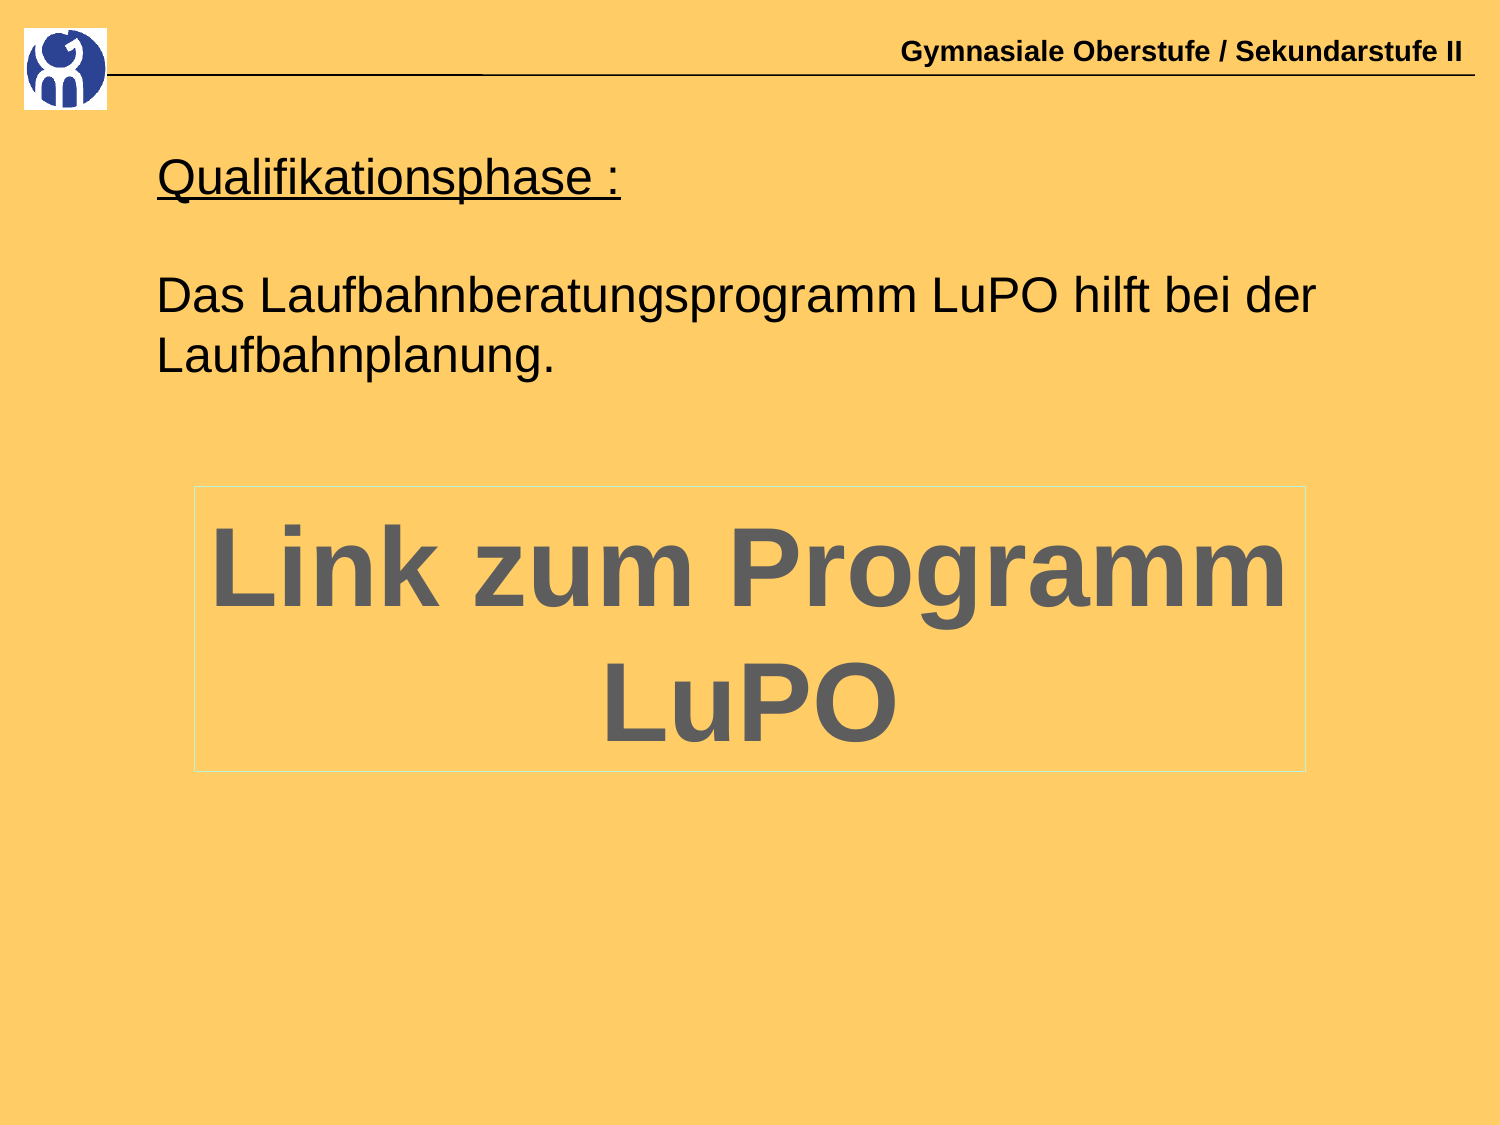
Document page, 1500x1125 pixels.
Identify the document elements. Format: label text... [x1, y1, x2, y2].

text_box Das Laufbahnberatungsprogramm LuPO hilft bei der Laufbahnplanung. [142, 255, 1348, 391]
text_box Link zum Programm LuPO [194, 486, 1306, 772]
text_box Qualifikationsphase : [142, 137, 637, 212]
picture [24, 27, 108, 110]
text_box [49, 24, 1477, 76]
